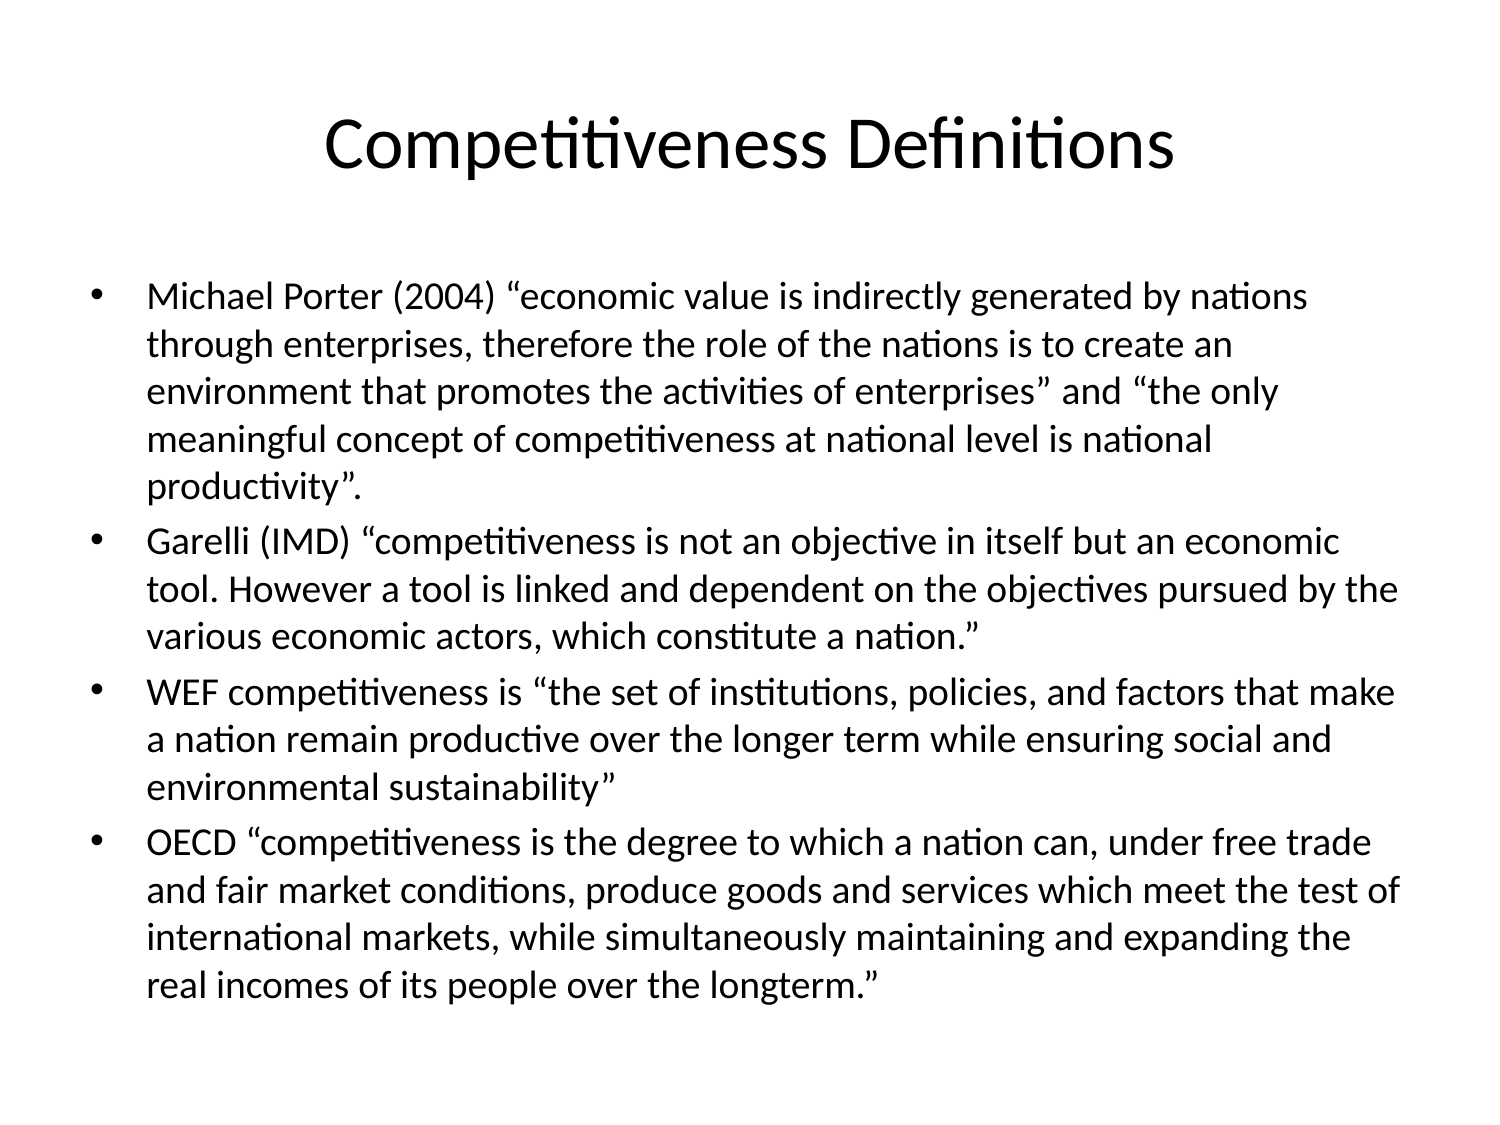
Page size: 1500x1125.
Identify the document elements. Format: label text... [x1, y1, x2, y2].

title Competitiveness Definitions [75, 45, 1425, 233]
list Michael Porter (2004) “economic value is indirectly generated by nations through enterprises, therefore the role of the nations is to create an environment that promotes the activities of enterprises” and “the only meaningful concept of competitiveness at national level is national productivity”. Garelli (IMD) “competitiveness is not an objective in itself but an economic tool. However a tool is linked and dependent on the objectives pursued by the various economic actors, which constitute a nation.” WEF competitiveness is “the set of institutions, policies, and factors that make a nation remain productive over the longer term while ensuring social and environmental sustainability” OECD “competitiveness is the degree to which a nation can, under free trade and fair market conditions, produce goods and services which meet the test of international markets, while simultaneously maintaining and expanding the real incomes of its people over the longterm.” [75, 262, 1425, 1005]
